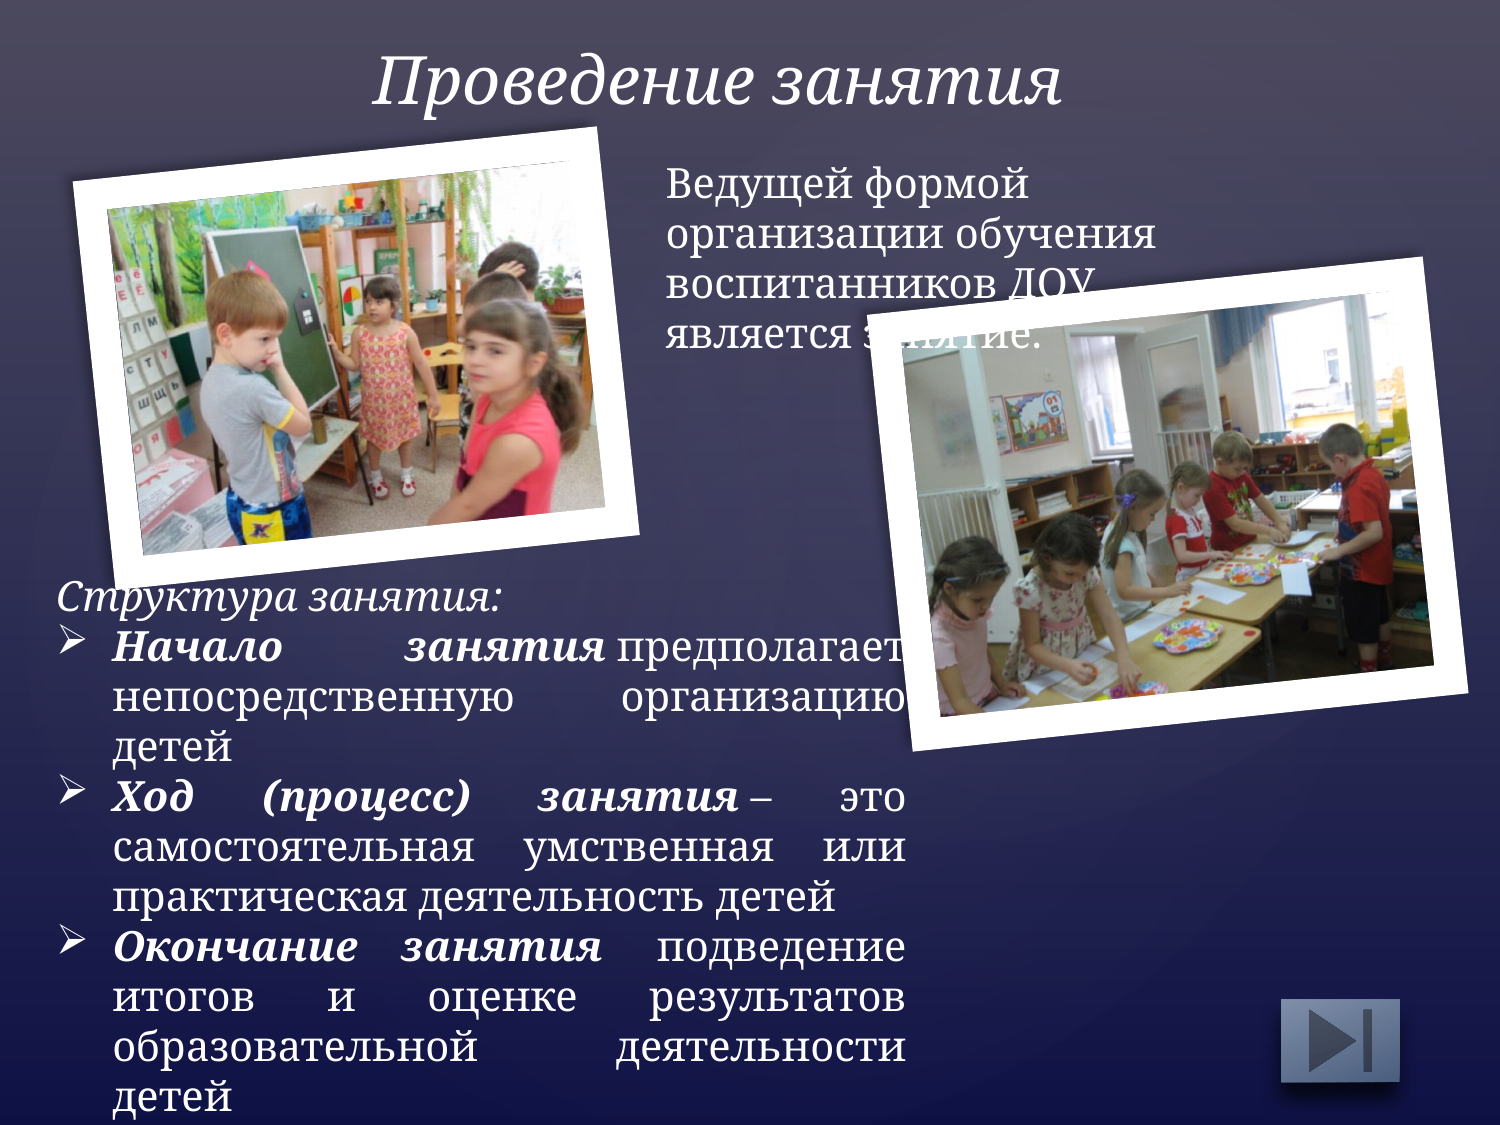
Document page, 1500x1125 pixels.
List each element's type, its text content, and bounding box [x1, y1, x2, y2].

text_box [1281, 999, 1400, 1083]
text_box Структура занятия: Начало занятия предполагает непосредственную организацию детей Ход (процесс) занятия – это самостоятельная умственная или практическая деятельность детей Окончание занятия подведение итогов и оценке результатов образовательной деятельности детей [41, 562, 922, 1125]
picture [904, 291, 1434, 717]
text_box Ведущей формой организации обучения воспитанников ДОУ является занятие. [650, 148, 1289, 364]
title Проведение занятия [100, 30, 1338, 126]
picture [108, 161, 605, 555]
